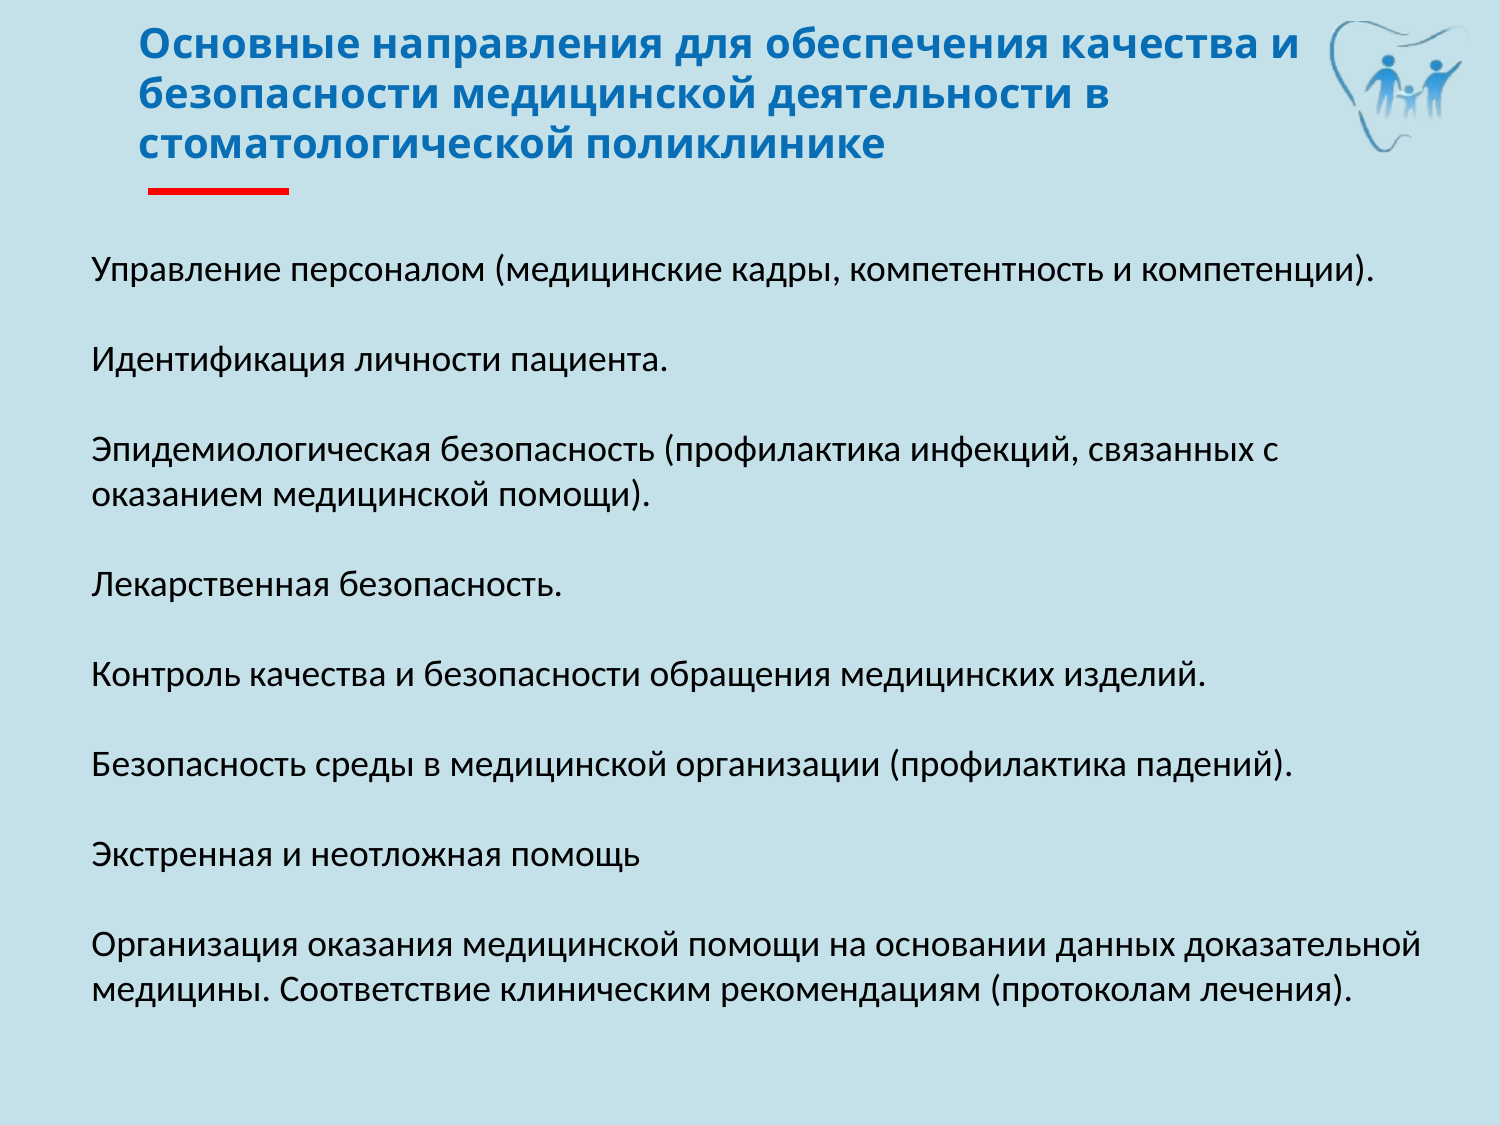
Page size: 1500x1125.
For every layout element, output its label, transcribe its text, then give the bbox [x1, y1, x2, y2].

picture [1328, 18, 1471, 153]
title Основные направления для обеспечения качества и безопасности медицинской деятельности в стоматологической поликлинике [123, 30, 1436, 173]
text_box Управление персоналом (медицинские кадры, компетентность и компетенции). Идентификация личности пациента. Эпидемиологическая безопасность (профилактика инфекций, связанных с оказанием медицинской помощи). Лекарственная безопасность. Контроль качества и безопасности обращения медицинских изделий. Безопасность среды в медицинской организации (профилактика падений). Экстренная и неотложная помощь Организация оказания медицинской помощи на основании данных доказательной медицины. Соответствие клиническим рекомендациям (протоколам лечения). [76, 191, 1471, 1017]
